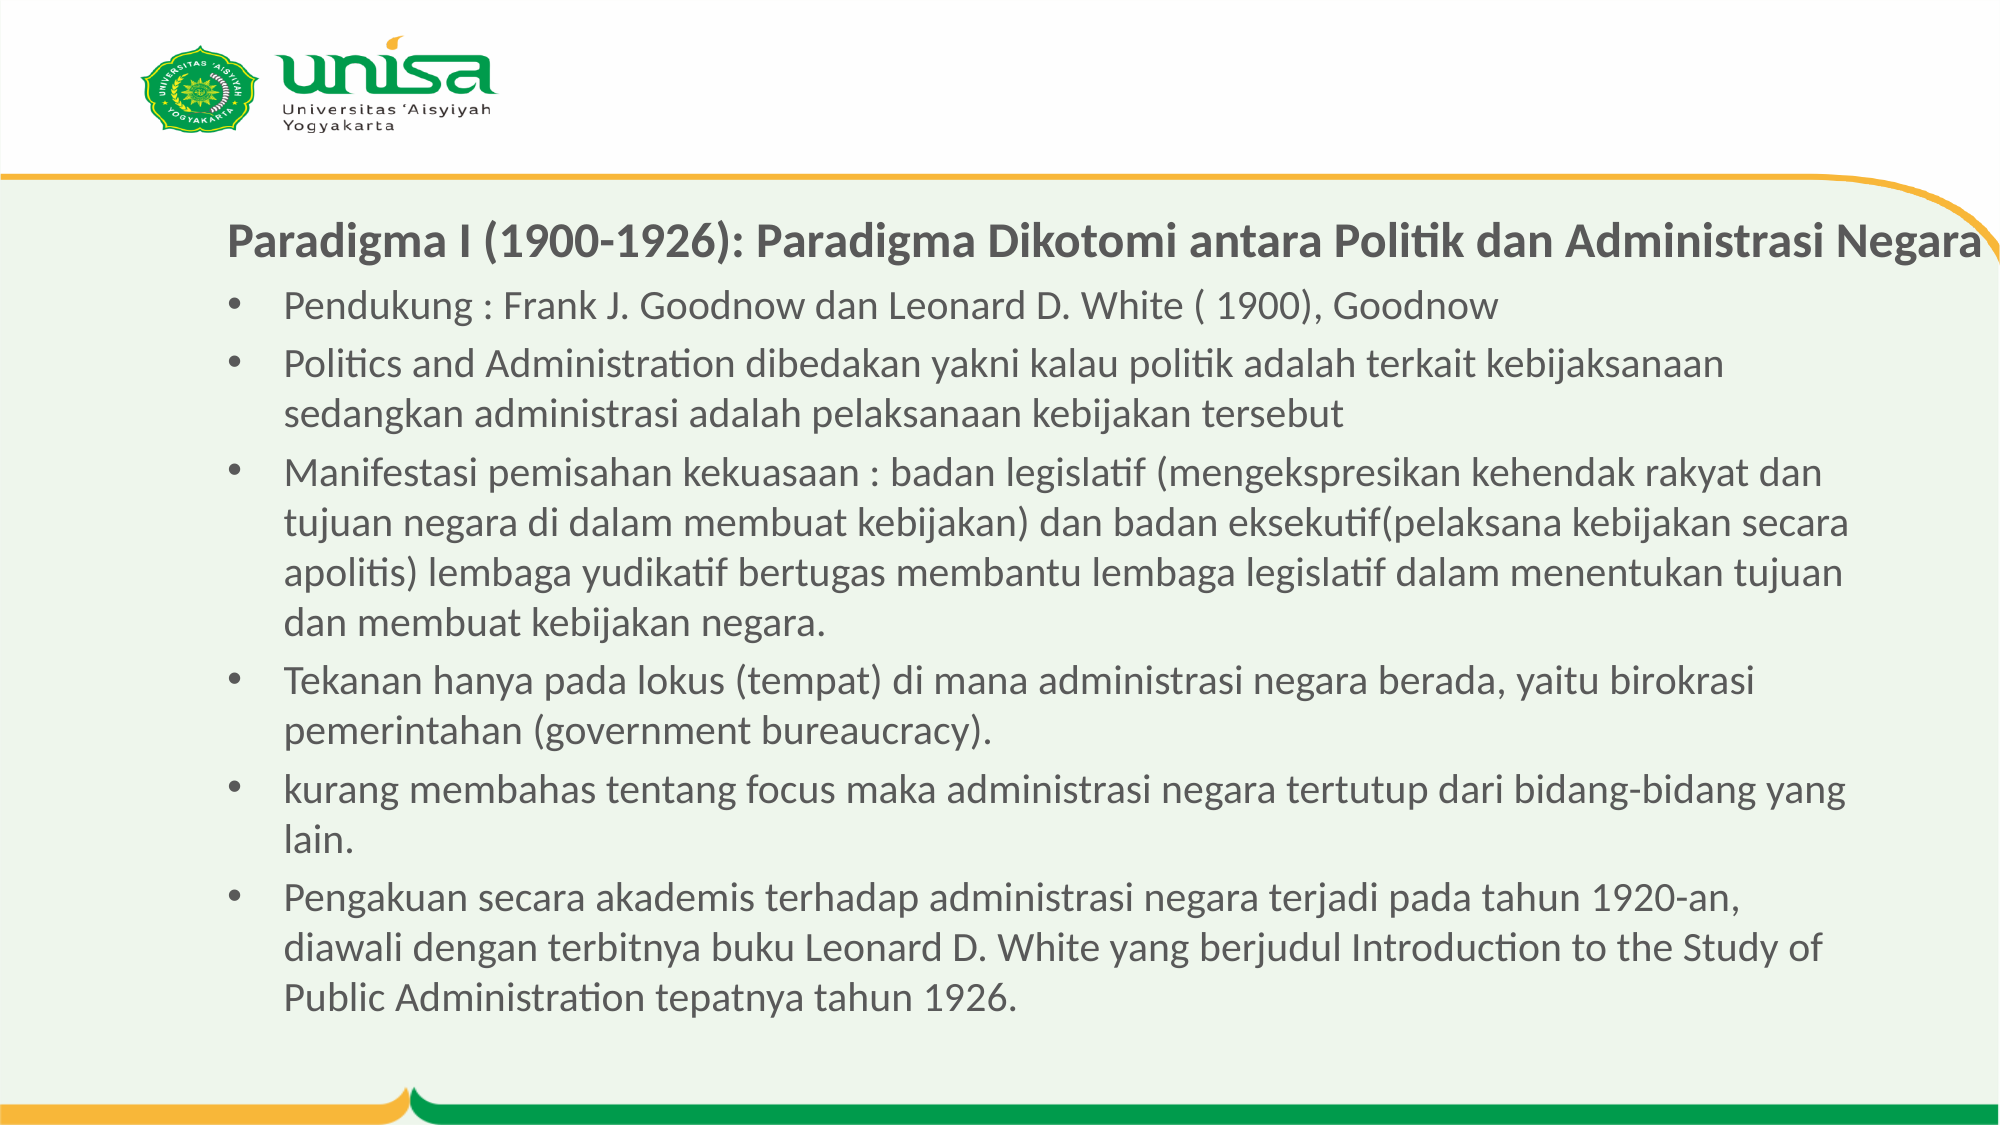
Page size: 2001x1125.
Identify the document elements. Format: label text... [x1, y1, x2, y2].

picture [0, 0, 2000, 1125]
list Pendukung : Frank J. Goodnow dan Leonard D. White ( 1900), Goodnow Politics and Administration dibedakan yakni kalau politik adalah terkait kebijaksanaan sedangkan administrasi adalah pelaksanaan kebijakan tersebut Manifestasi pemisahan kekuasaan : badan legislatif (mengekspresikan kehendak rakyat dan tujuan negara di dalam membuat kebijakan) dan badan eksekutif(pelaksana kebijakan secara apolitis) lembaga yudikatif bertugas membantu lembaga legislatif dalam menentukan tujuan dan membuat kebijakan negara. Tekanan hanya pada lokus (tempat) di mana administrasi negara berada, yaitu birokrasi pemerintahan (government bureaucracy). kurang membahas tentang focus maka administrasi negara tertutup dari bidang-bidang yang lain. Pengakuan secara akademis terhadap administrasi negara terjadi pada tahun 1920-an, diawali dengan terbitnya buku Leonard D. White yang berjudul Introduction to the Study of Public Administration tepatnya tahun 1926. [212, 270, 1867, 512]
title Paradigma I (1900-1926): Paradigma Dikotomi antara Politik dan Administrasi Negara [212, 199, 2000, 271]
